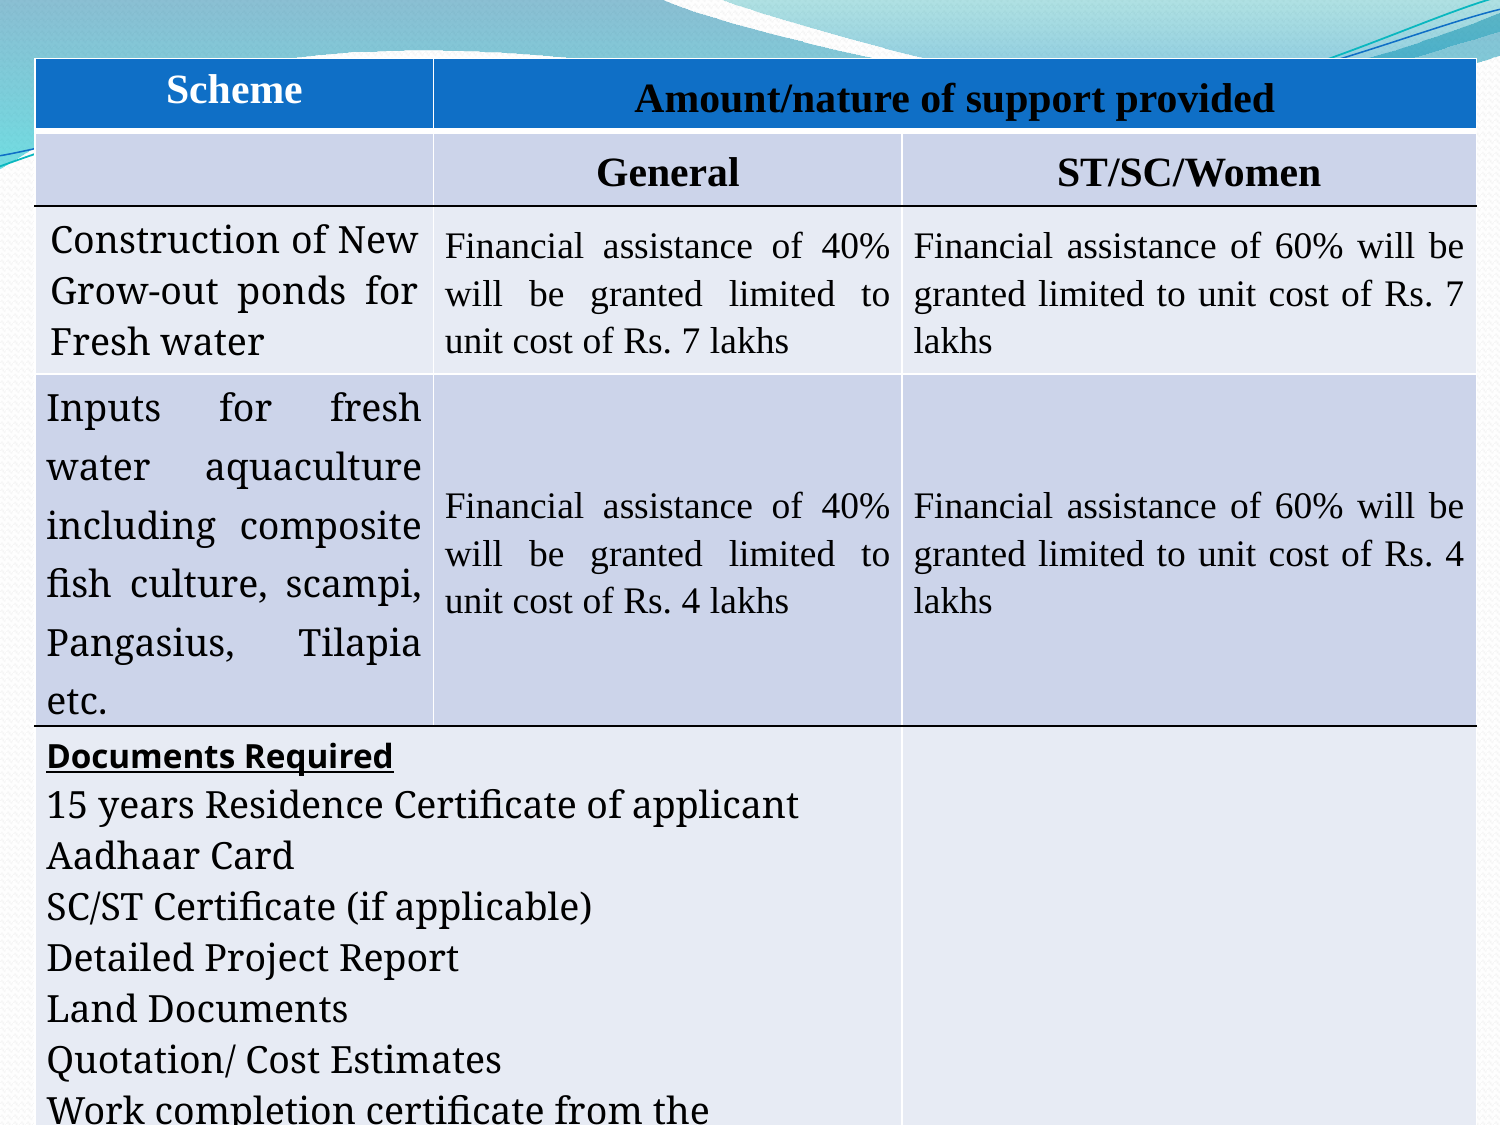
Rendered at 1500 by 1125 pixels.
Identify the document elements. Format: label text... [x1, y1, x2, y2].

table_header Scheme [36, 59, 433, 128]
table_cell [903, 727, 1476, 1125]
table_header Amount/nature of support provided [434, 59, 1476, 128]
table_cell ST/SC/Women [903, 134, 1476, 205]
table_cell Inputs for fresh water aquaculture including composite fish culture, scampi, Pangasius, Tilapia etc. [36, 375, 433, 725]
table_cell General [434, 134, 901, 205]
table_cell Documents Required 15 years Residence Certificate of applicant Aadhaar Card SC/ST Certificate (if applicable) Detailed Project Report Land Documents Quotation/ Cost Estimates Work completion certificate from the registered Engineer Mandate form (2 copies) [36, 727, 901, 1125]
table_cell [36, 134, 433, 205]
table_cell Financial assistance of 60% will be granted limited to unit cost of Rs. 4 lakhs [903, 375, 1476, 725]
table_cell Financial assistance of 40% will be granted limited to unit cost of Rs. 7 lakhs [434, 207, 901, 373]
table_cell Financial assistance of 60% will be granted limited to unit cost of Rs. 7 lakhs [903, 207, 1476, 373]
table_cell Construction of New Grow-out ponds for Fresh water [36, 207, 433, 373]
table_cell Financial assistance of 40% will be granted limited to unit cost of Rs. 4 lakhs [434, 375, 901, 725]
